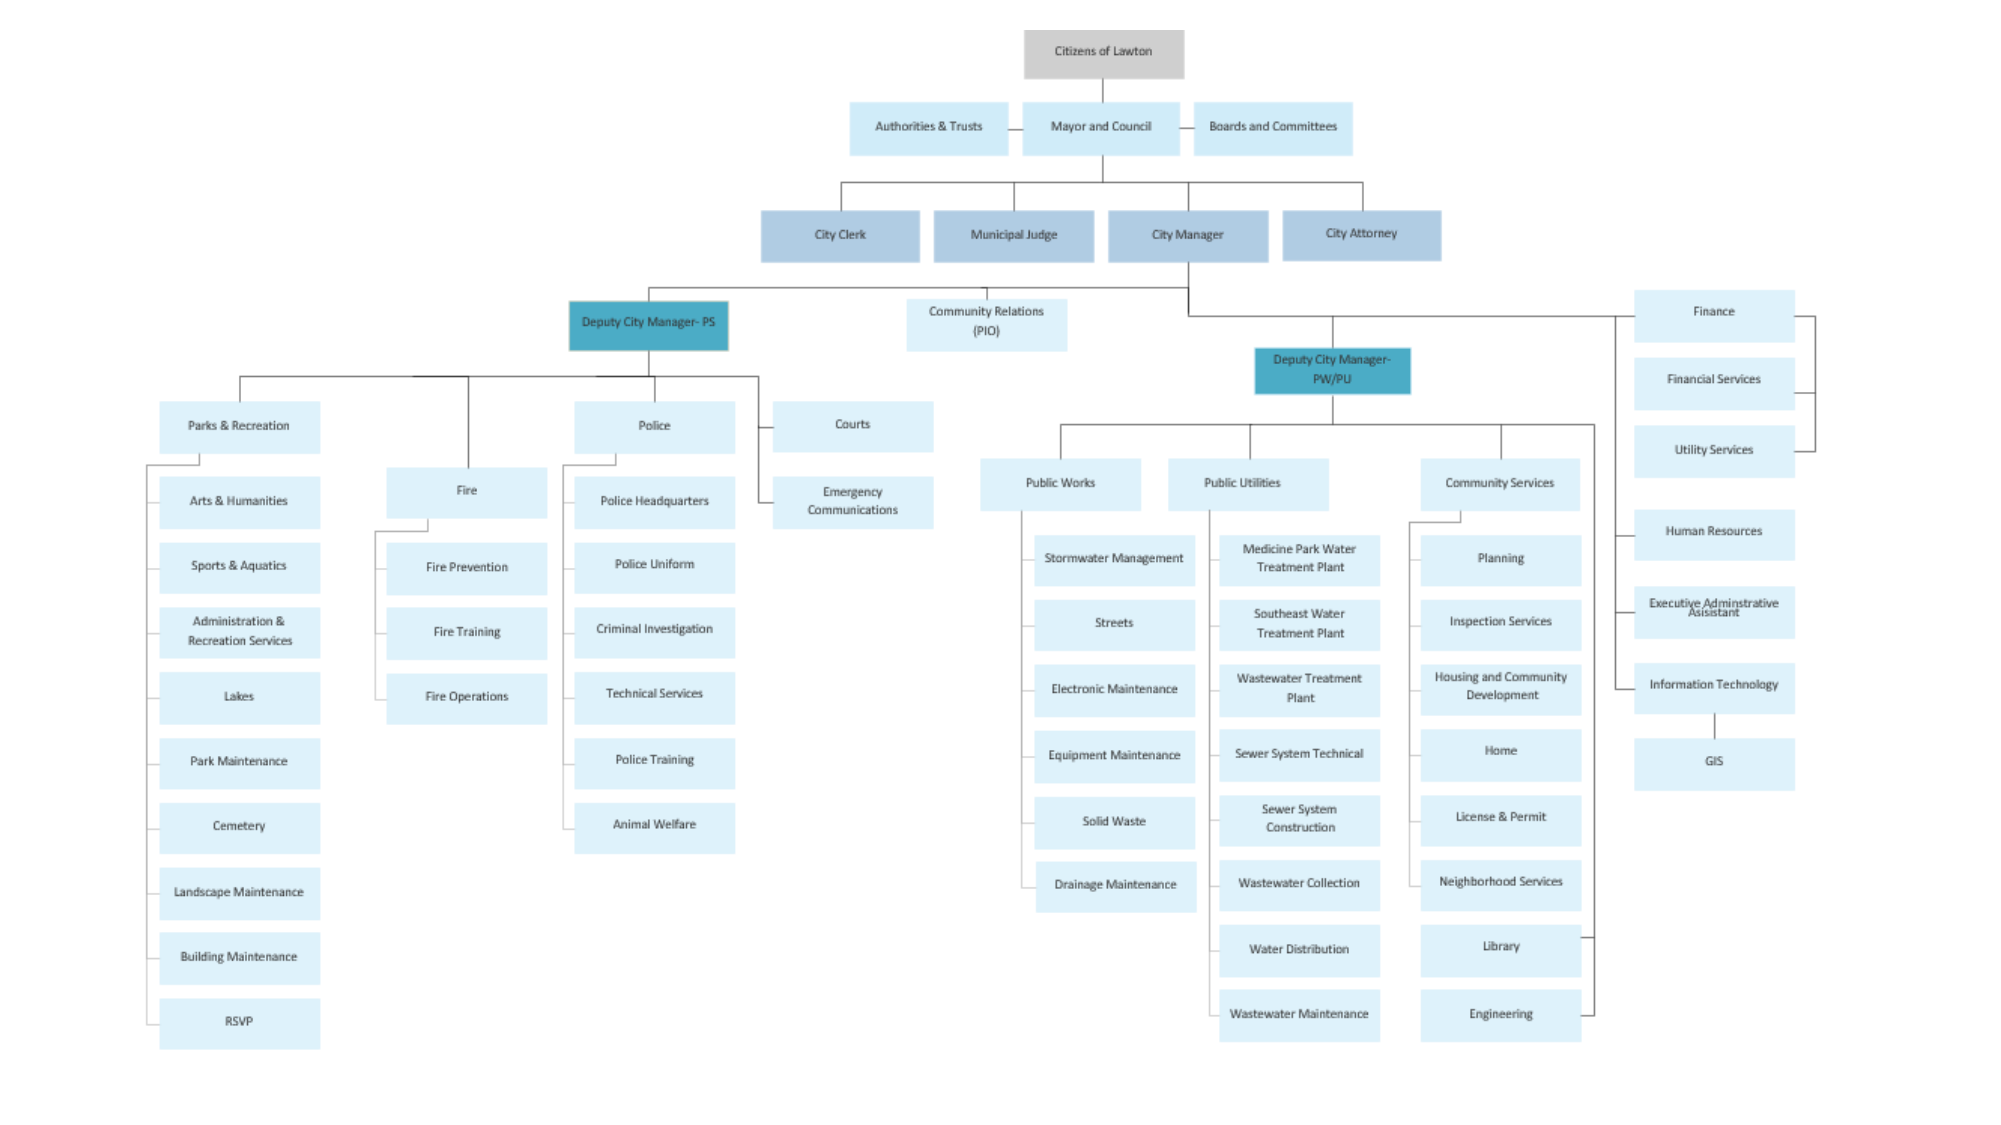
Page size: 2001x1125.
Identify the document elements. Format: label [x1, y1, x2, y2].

picture [20, 30, 1854, 1095]
